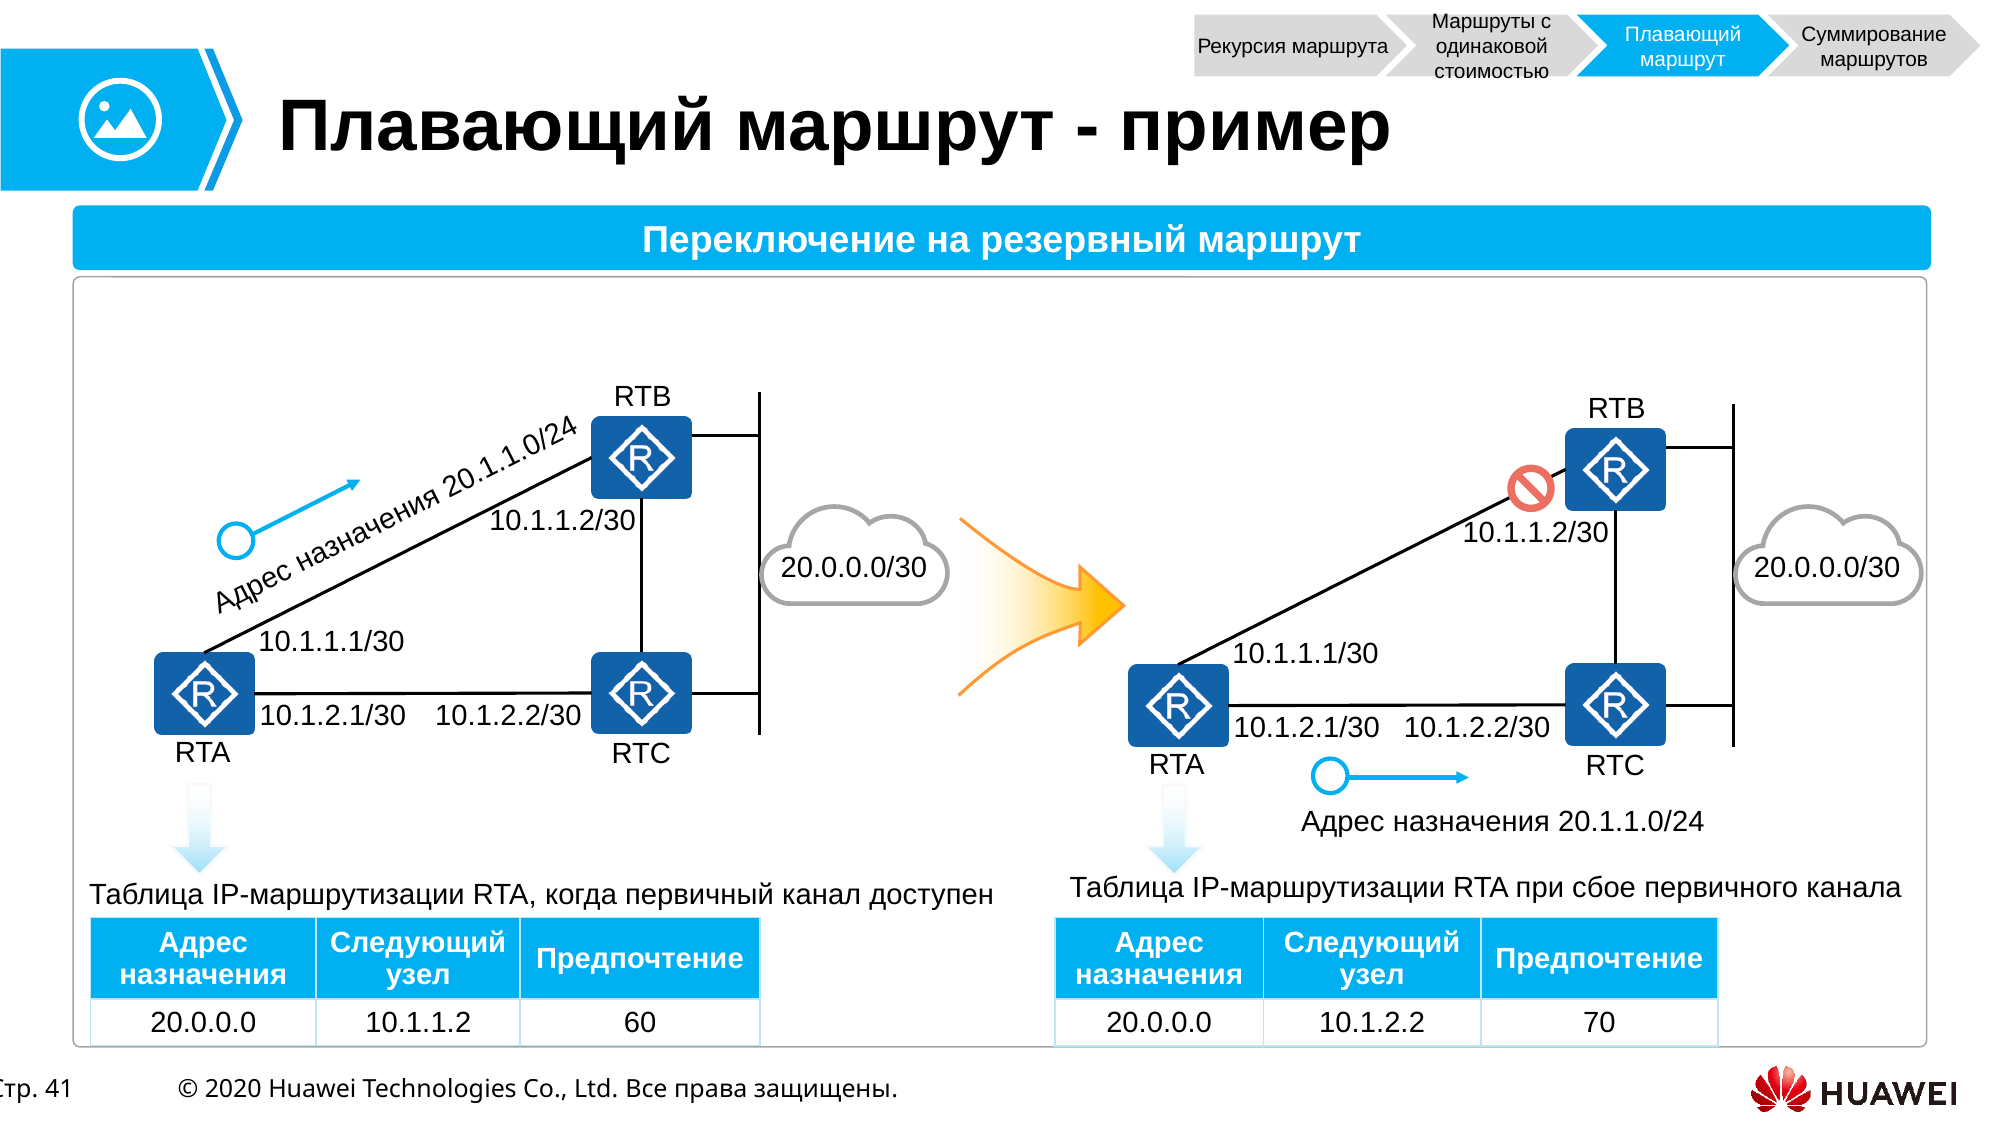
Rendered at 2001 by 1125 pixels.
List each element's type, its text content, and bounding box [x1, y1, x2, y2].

table_cell 70 [1482, 1000, 1717, 1045]
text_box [204, 457, 592, 653]
table_header Следующий узел [1264, 918, 1480, 998]
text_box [1312, 758, 1469, 794]
text_box [72, 275, 1928, 1048]
text_box [1142, 783, 1207, 877]
text_box [957, 517, 1126, 697]
table_header Адрес назначения [1056, 918, 1263, 998]
text_box [167, 783, 232, 877]
picture [154, 652, 255, 735]
table_cell 10.1.2.2 [1264, 1000, 1480, 1045]
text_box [1507, 464, 1555, 513]
picture [1751, 1066, 1956, 1112]
table_cell 20.0.0.0 [1056, 1000, 1263, 1045]
picture [591, 416, 692, 499]
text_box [1178, 469, 1566, 665]
text_box Таблица IP-маршрутизации RTA при сбое первичного канала [1054, 861, 1932, 912]
title Плавающий маршрут - пример [261, 73, 1875, 180]
text_box Переключение на резервный маршрут [71, 204, 1933, 272]
picture [1565, 663, 1666, 746]
picture [1128, 664, 1229, 747]
picture [1565, 428, 1666, 511]
text_box 20.0.0.0/30 [765, 541, 943, 591]
table_header Предпочтение [1482, 918, 1717, 998]
text_box 20.0.0.0/30 [1739, 541, 1916, 591]
picture [591, 652, 692, 734]
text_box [1194, 14, 1981, 77]
